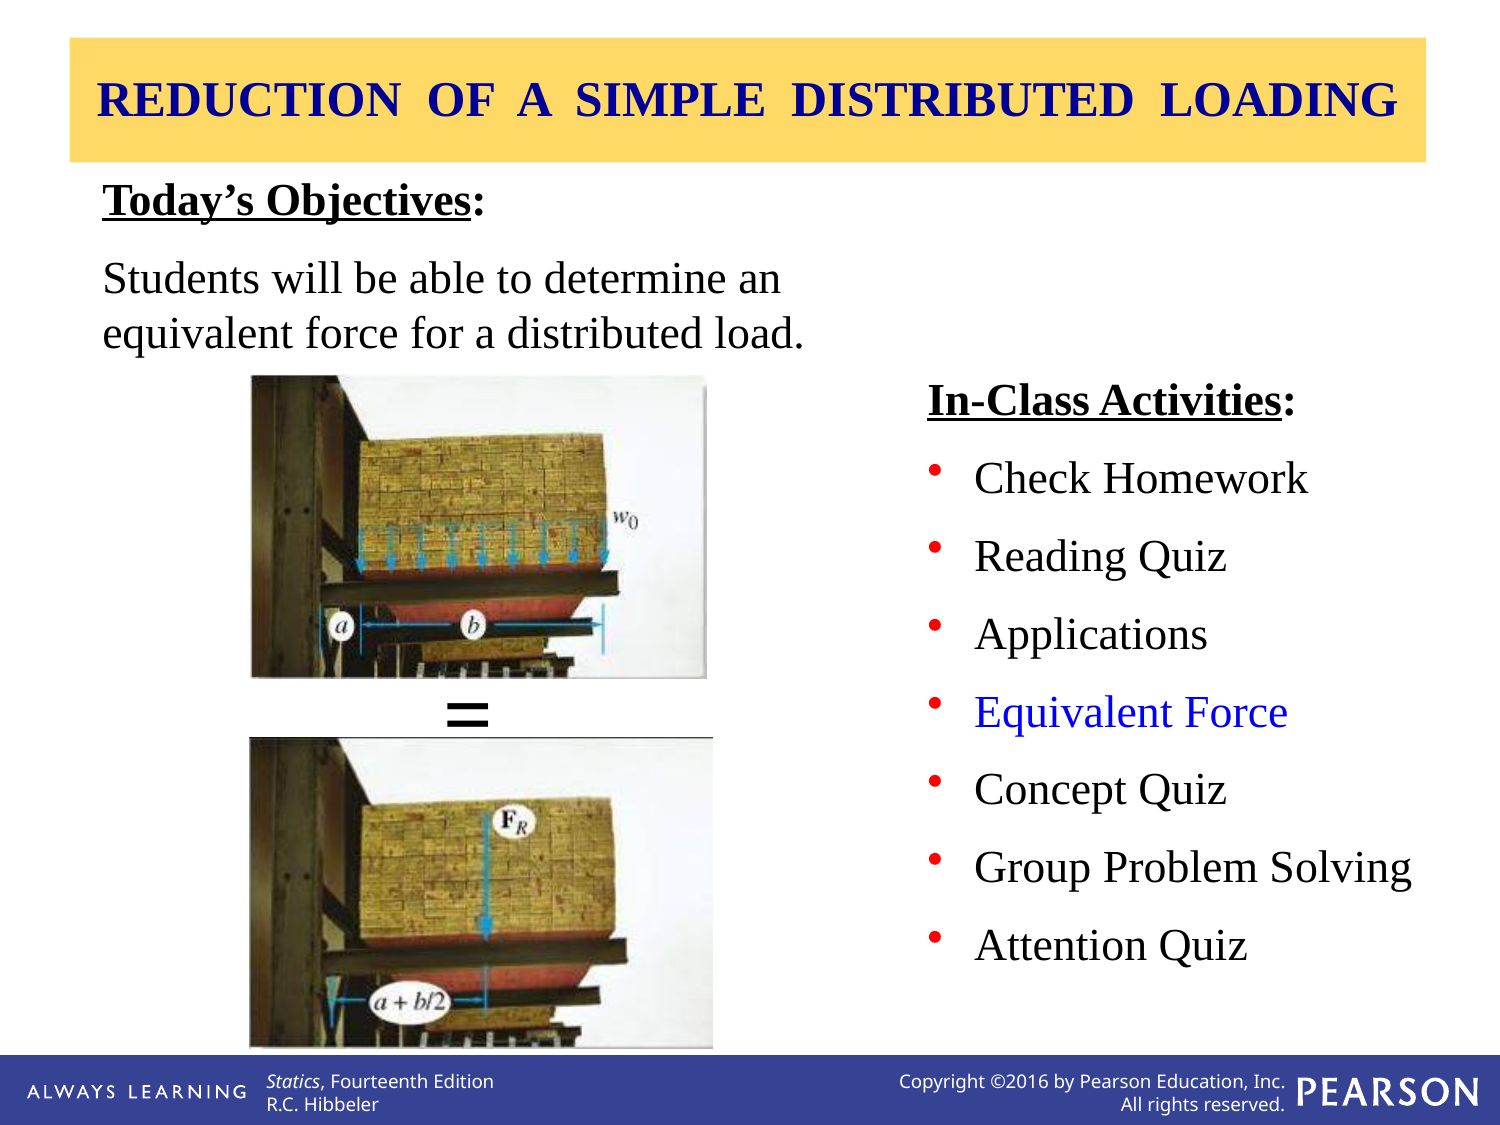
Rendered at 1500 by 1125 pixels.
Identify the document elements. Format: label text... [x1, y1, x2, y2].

title REDUCTION OF A SIMPLE DISTRIBUTED LOADING [69, 37, 1427, 163]
text_box In-Class Activities: Check Homework Reading Quiz Applications Equivalent Force Concept Quiz Group Problem Solving Attention Quiz [912, 362, 1500, 978]
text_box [87, 162, 888, 1049]
